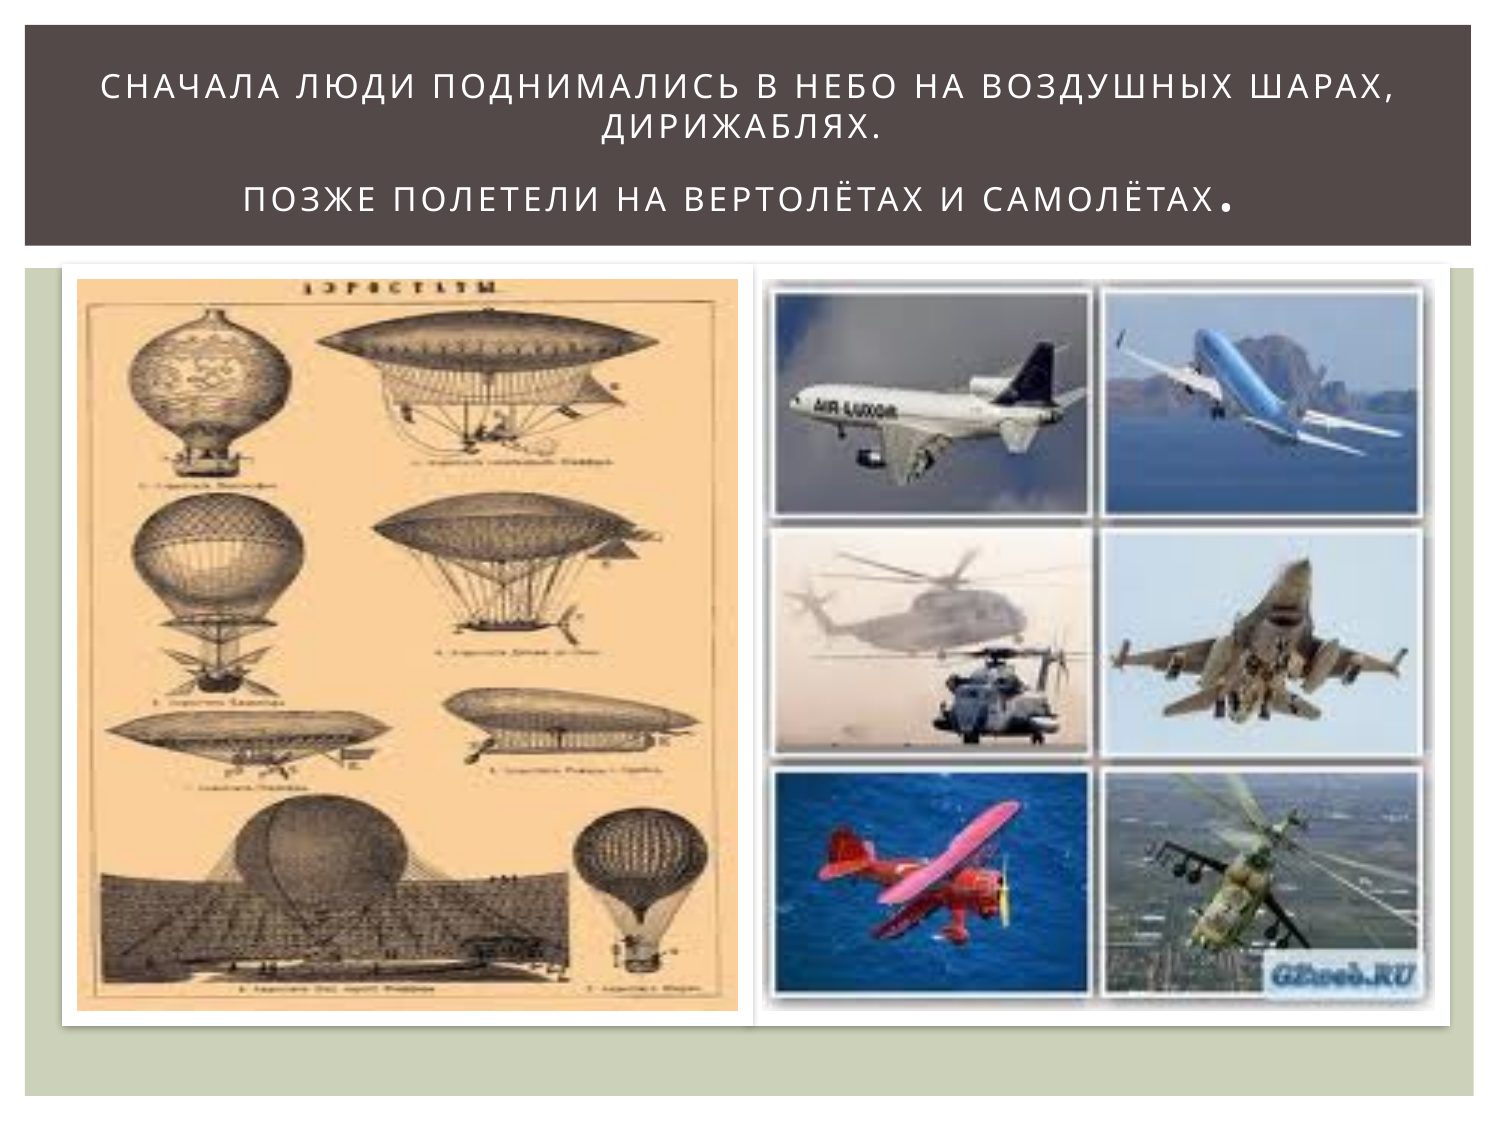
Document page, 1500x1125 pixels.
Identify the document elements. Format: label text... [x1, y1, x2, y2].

picture [761, 278, 1436, 1012]
title Сначала Люди поднимались в небо на воздушных шарах, дирижаблях. Позже полетели на вертолётах и самолётах. [62, 58, 1438, 232]
picture [76, 278, 739, 1012]
